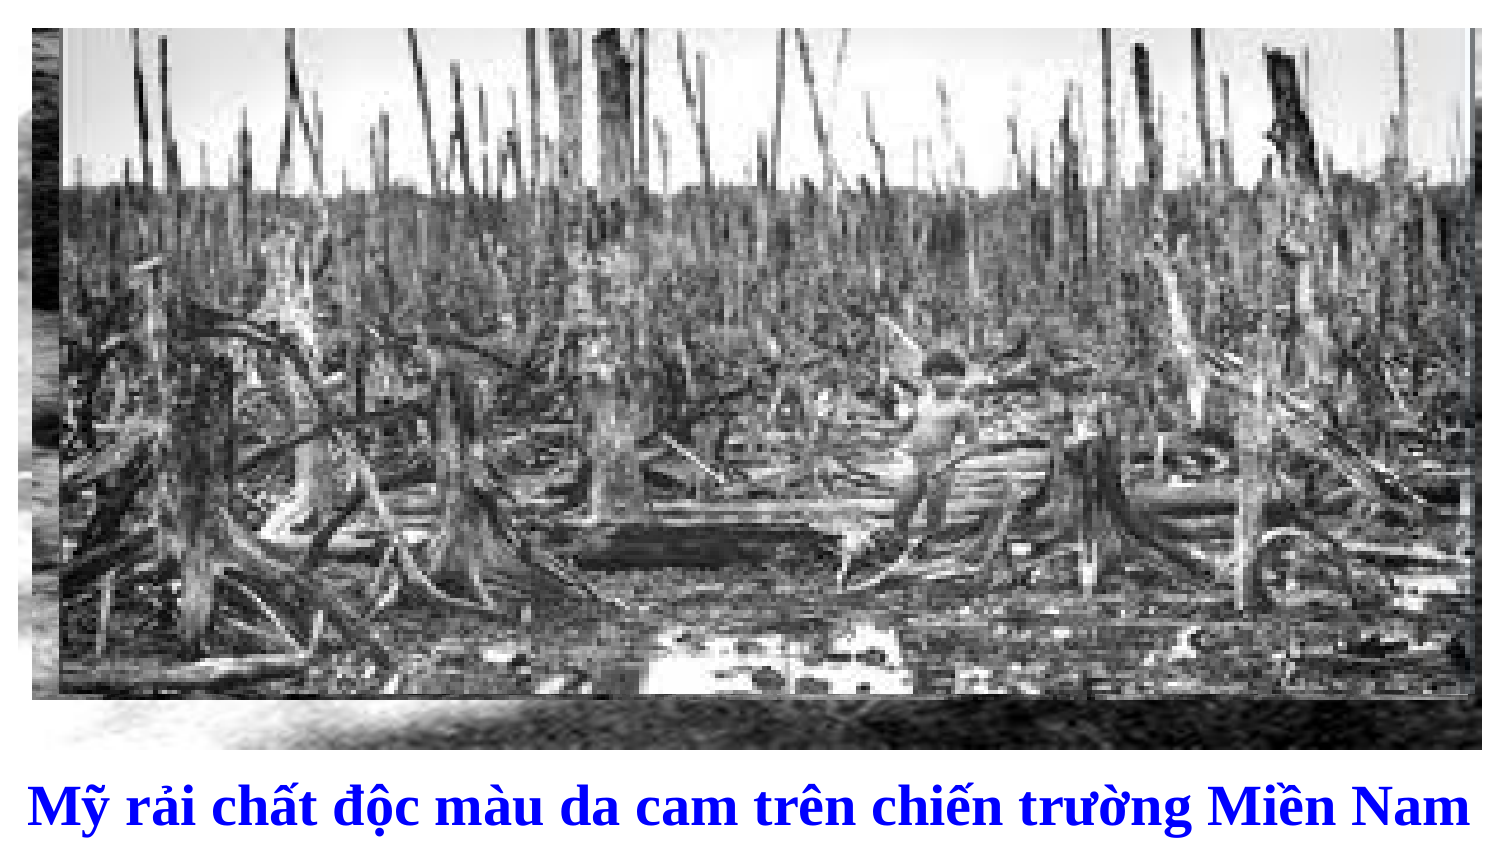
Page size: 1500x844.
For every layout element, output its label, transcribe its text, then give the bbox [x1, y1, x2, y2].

picture [18, 28, 1482, 750]
text_box Mỹ rải chất độc màu da cam trên chiến trường Miền Nam [0, 759, 1499, 844]
